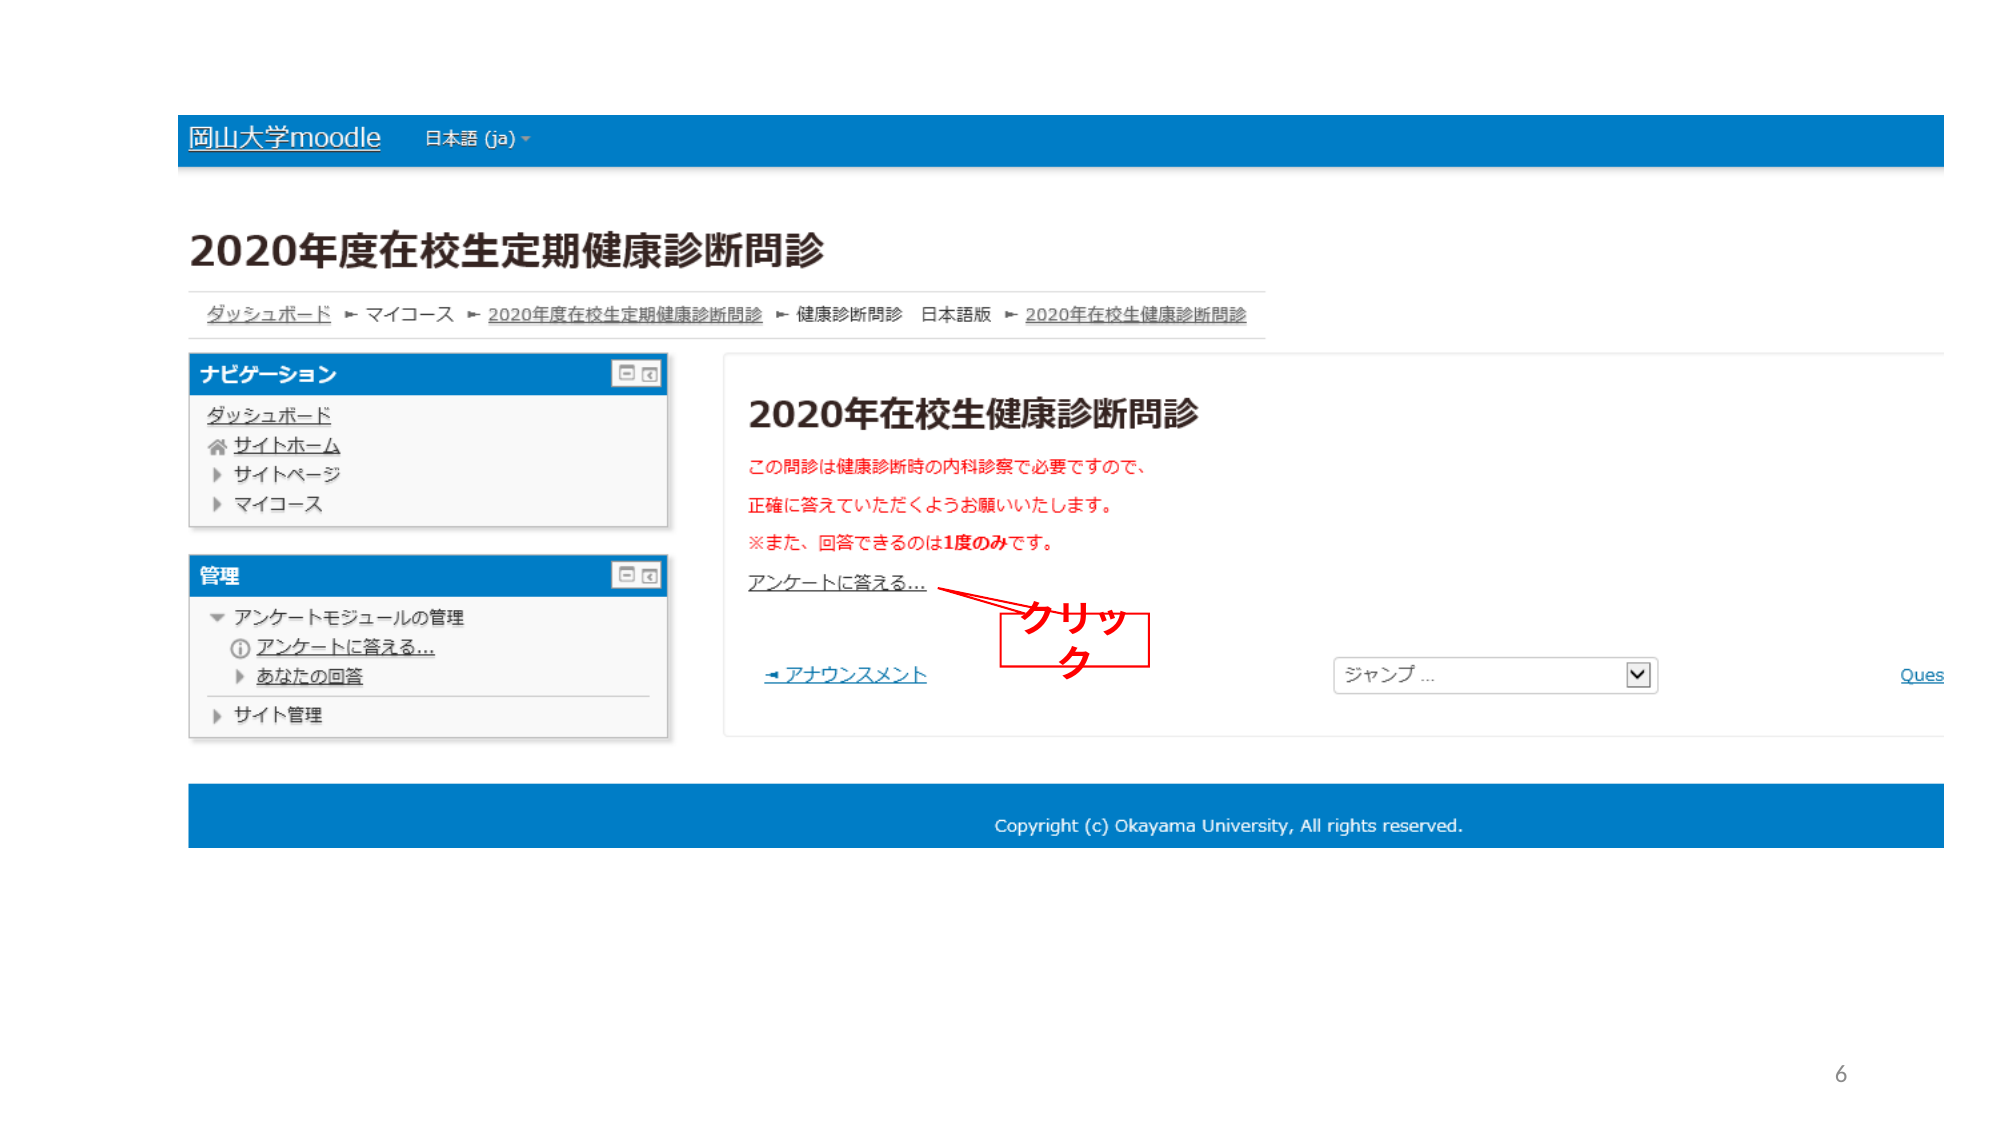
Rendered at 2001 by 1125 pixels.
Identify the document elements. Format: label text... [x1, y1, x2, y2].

slide_number 6 [1412, 1042, 1863, 1103]
picture [178, 115, 1944, 848]
